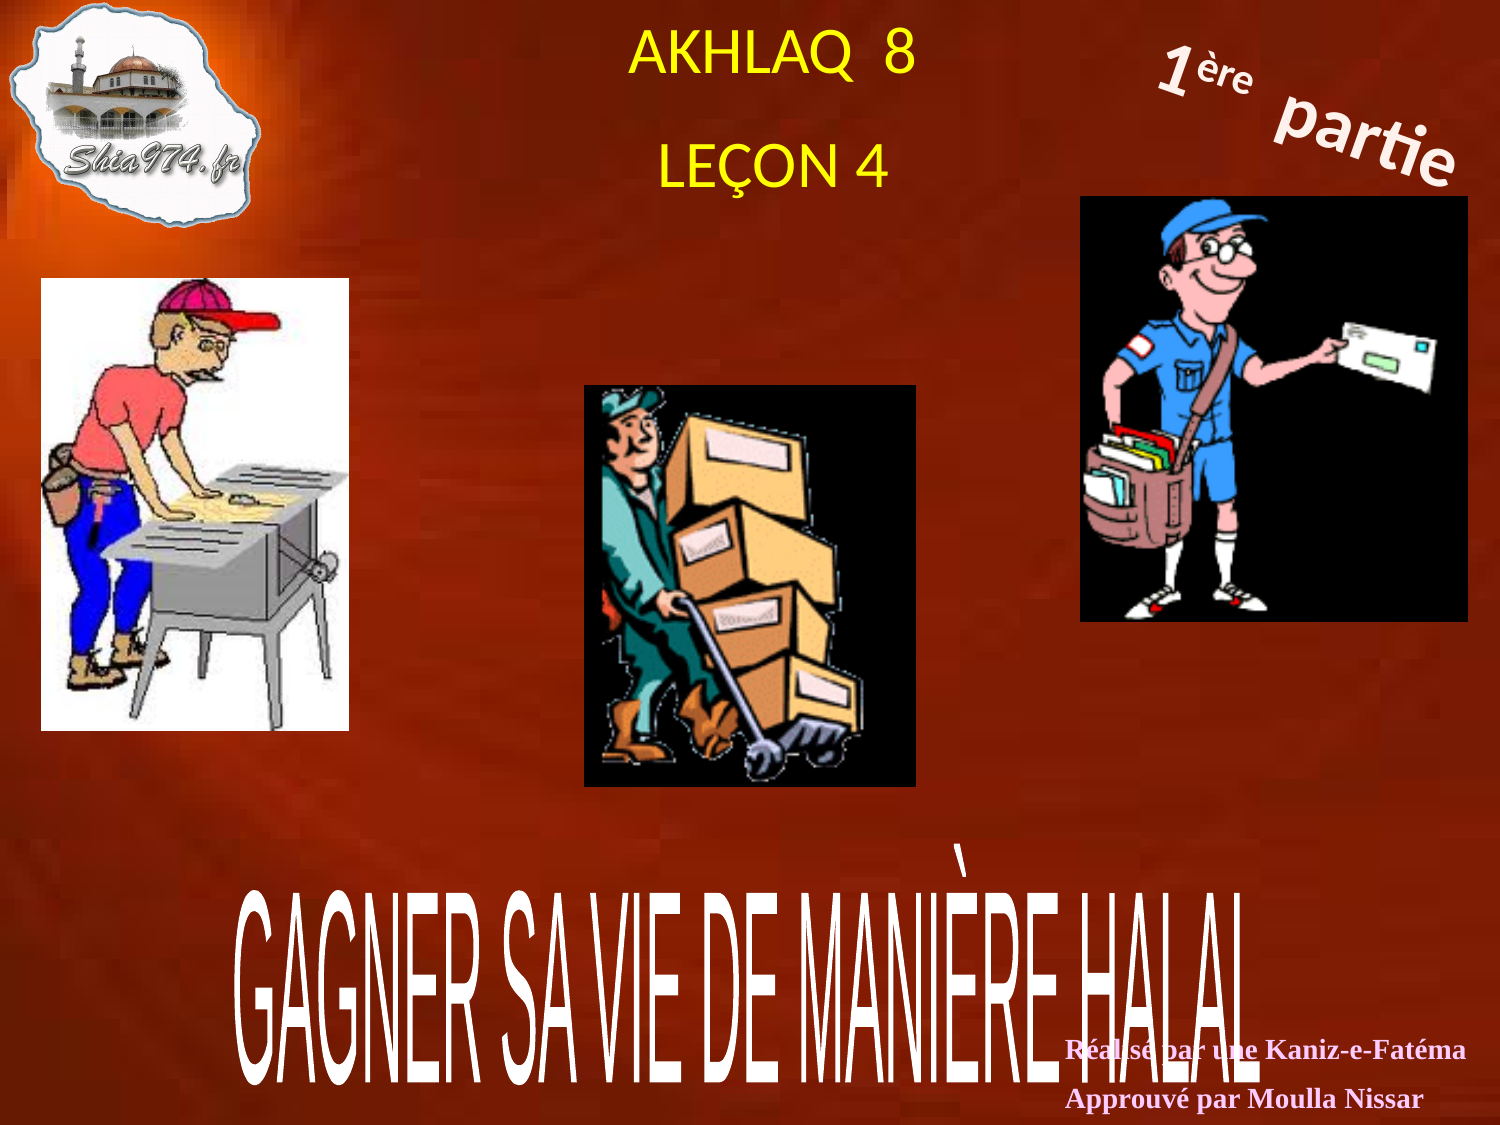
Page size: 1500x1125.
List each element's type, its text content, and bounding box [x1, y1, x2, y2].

text_box Réalisé par une Kaniz-e-Fatéma Approuvé par Moulla Nissar [1049, 1022, 1500, 1122]
text_box 1ère partie [1129, 3, 1492, 194]
text_box AKHLAQ 8 LEÇON 4 [480, 0, 1066, 208]
picture [1088, 995, 1109, 1022]
picture [1083, 894, 1114, 1022]
picture [1235, 893, 1239, 1022]
picture [1028, 893, 1057, 1082]
picture [1163, 893, 1168, 1022]
picture [0, 0, 1500, 1125]
